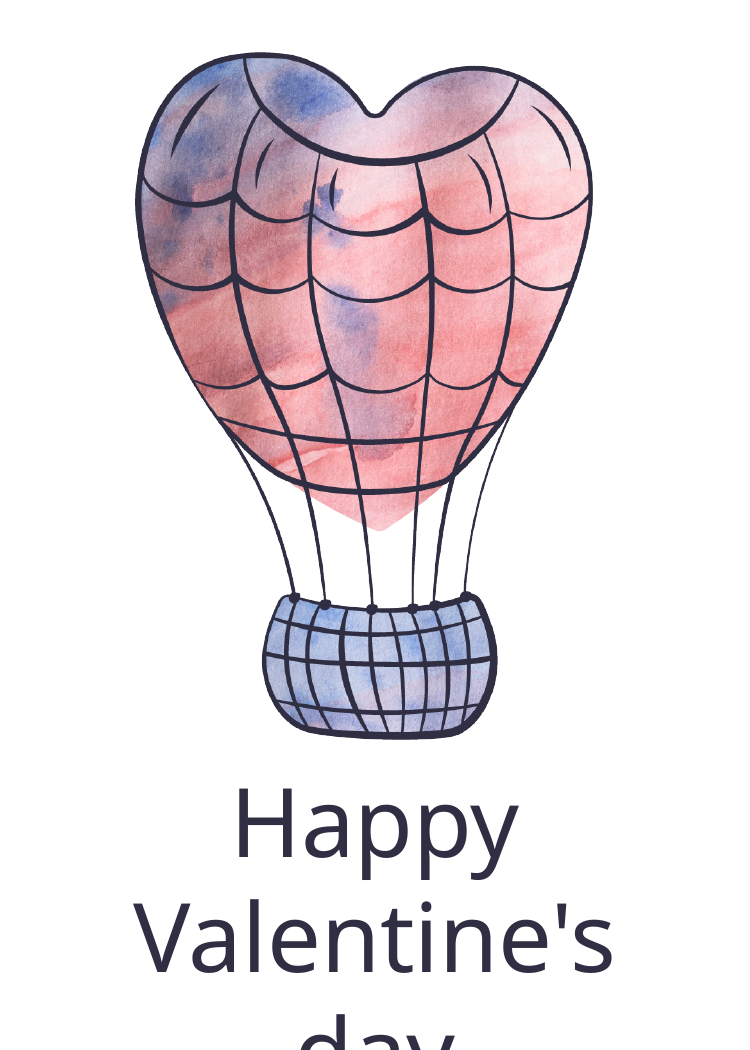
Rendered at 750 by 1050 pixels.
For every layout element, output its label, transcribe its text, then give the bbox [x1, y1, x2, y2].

picture [135, 52, 594, 740]
text_box Happy Valentine's day [96, 761, 654, 1050]
text_box [0, 0, 750, 1050]
